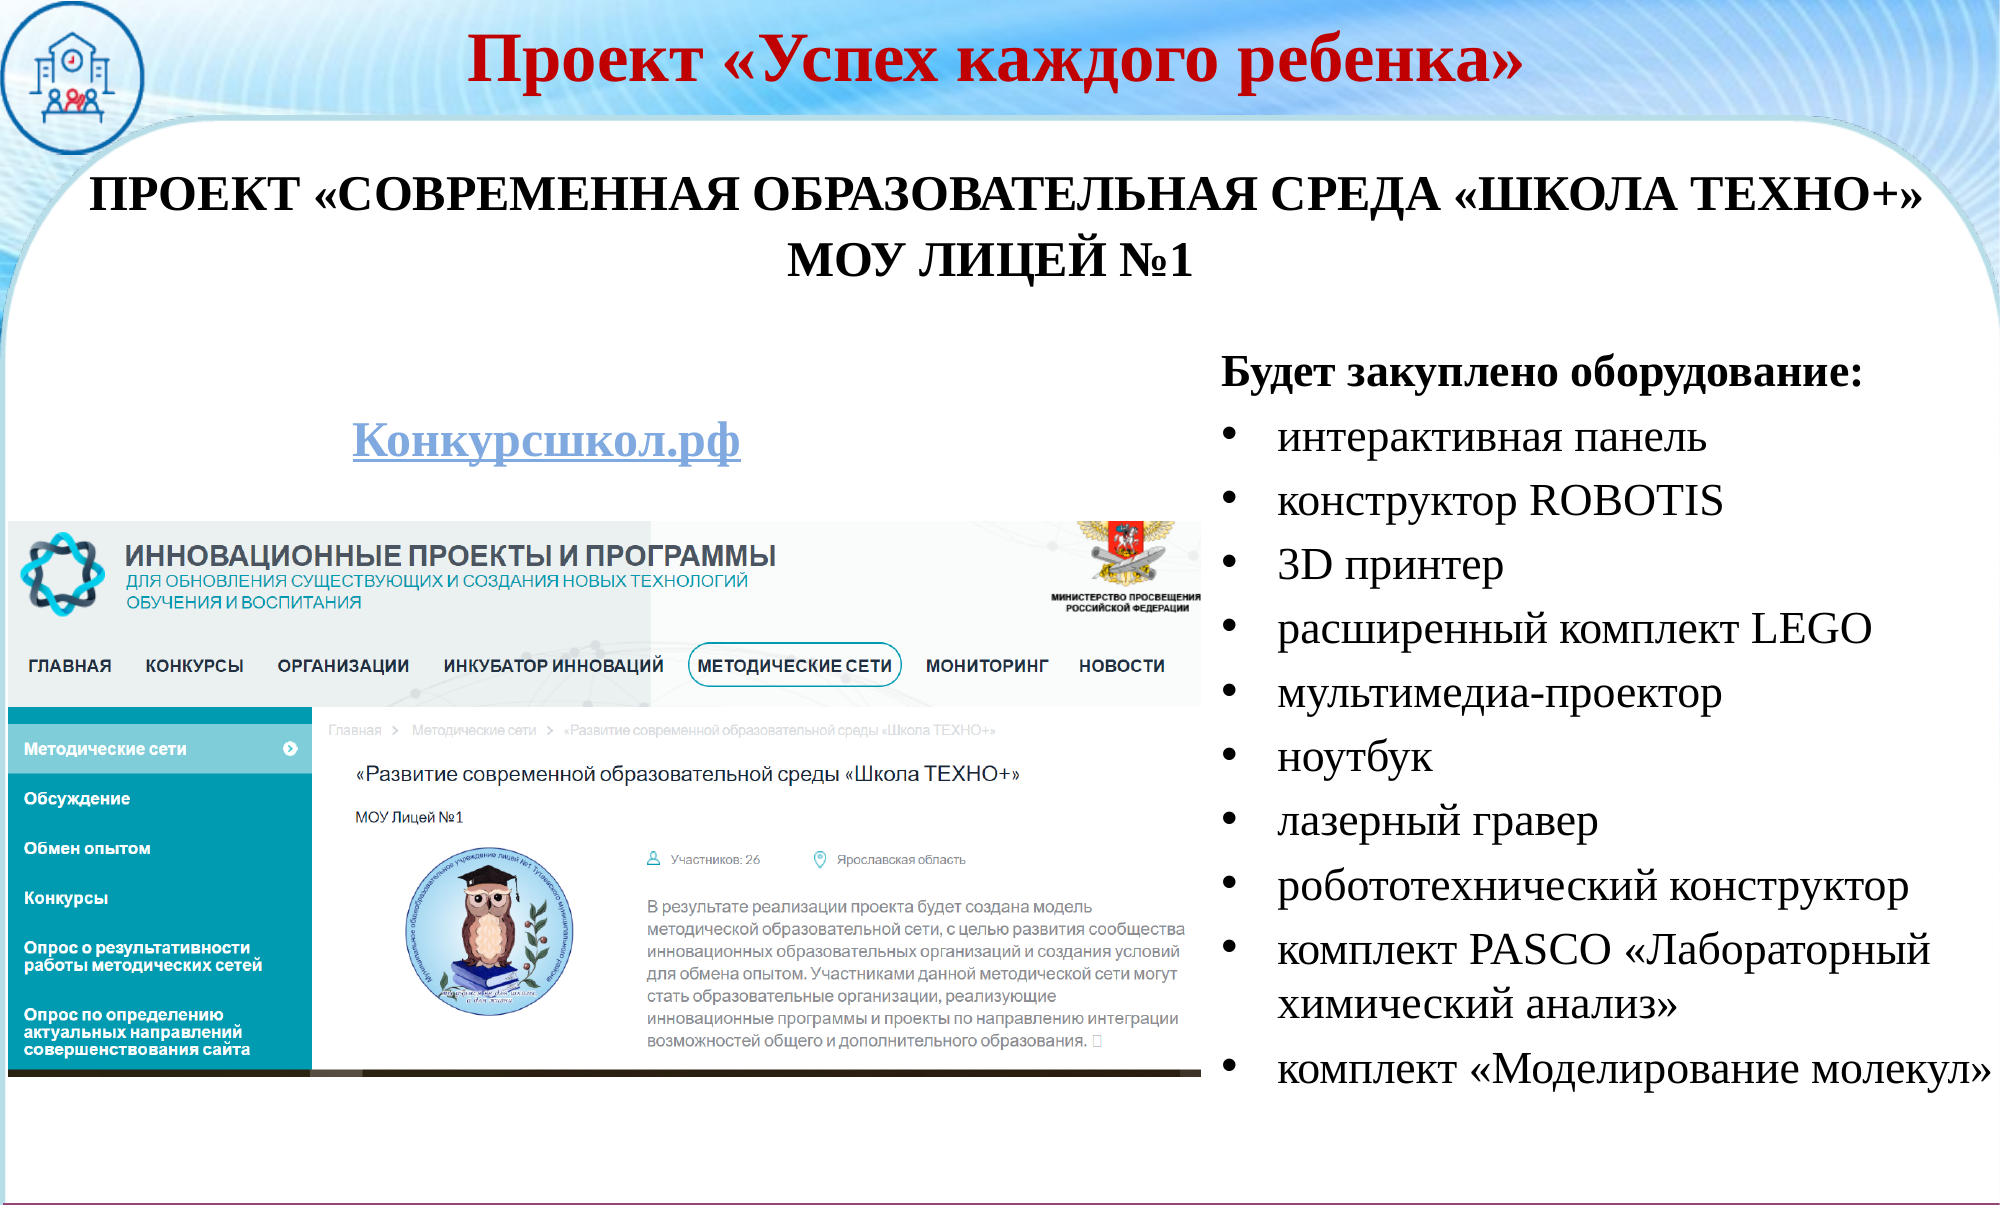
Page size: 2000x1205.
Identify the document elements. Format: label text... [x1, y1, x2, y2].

picture [0, 1, 2000, 1205]
text_box Проект «Успех каждого ребенка» [145, 0, 2000, 106]
